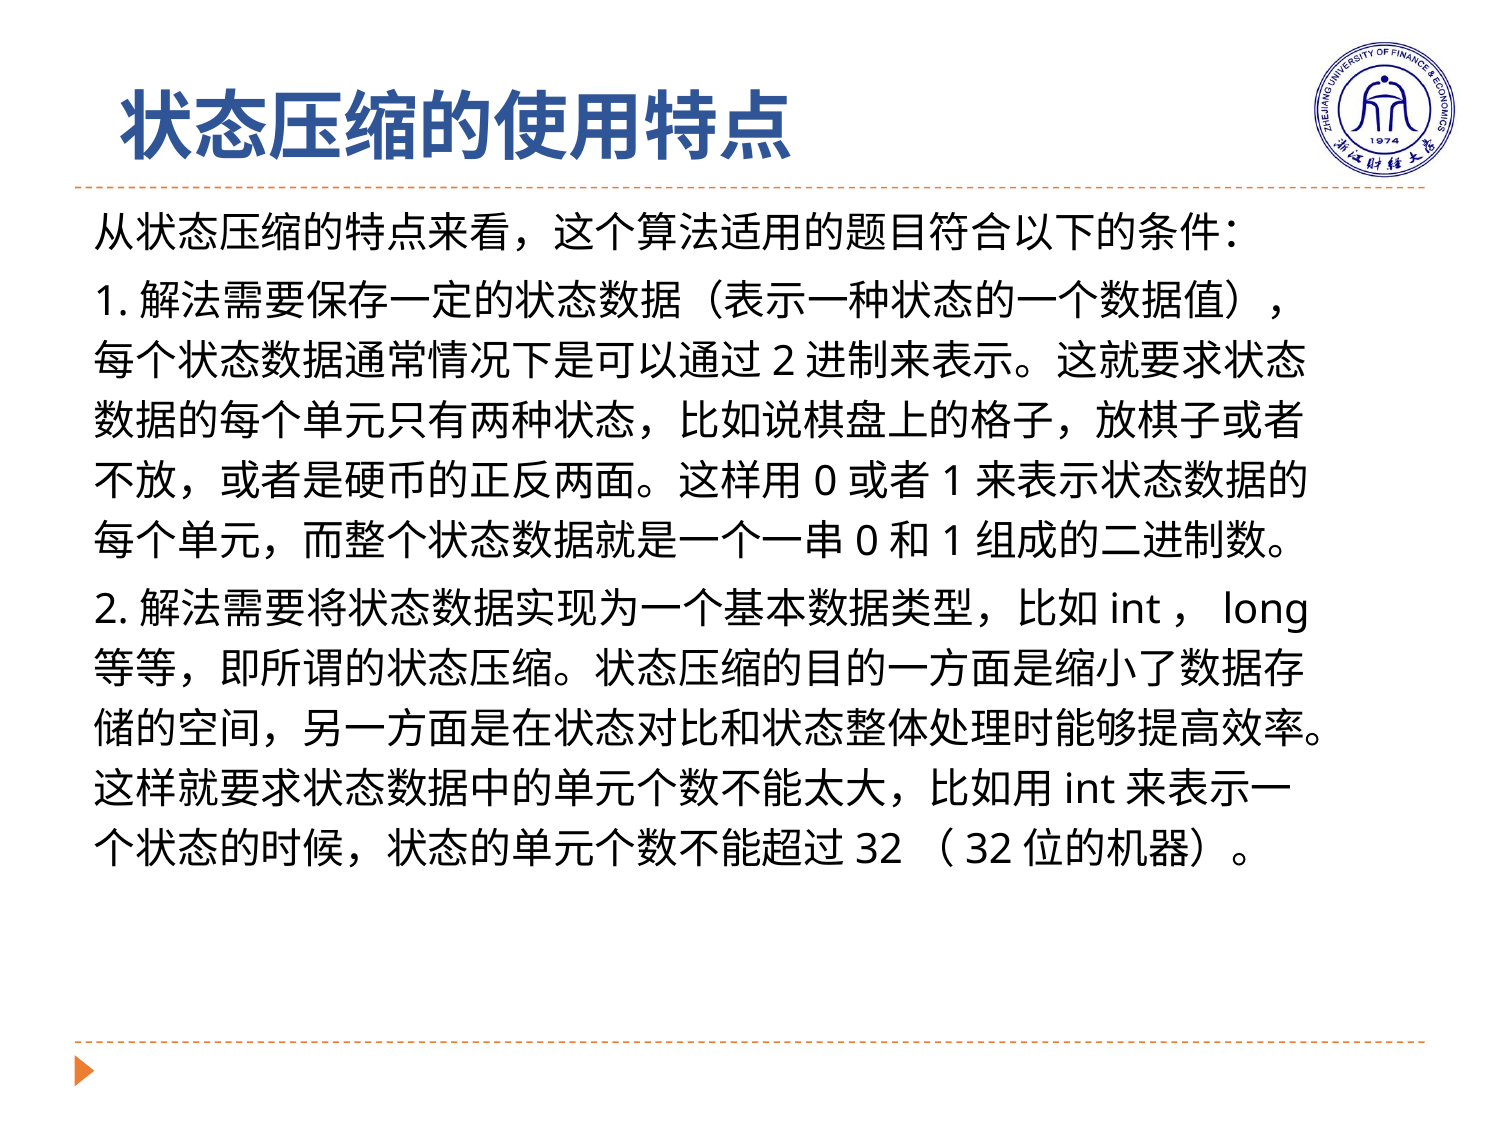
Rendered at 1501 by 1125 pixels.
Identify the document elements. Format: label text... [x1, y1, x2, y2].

title 状态压缩的使用特点 [103, 59, 1398, 178]
list 从状态压缩的特点来看，这个算法适用的题目符合以下的条件： 1.解法需要保存一定的状态数据（表示一种状态的一个数据值），每个状态数据通常情况下是可以通过2进制来表示。这就要求状态数据的每个单元只有两种状态，比如说棋盘上的格子，放棋子或者不放，或者是硬币的正反两面。这样用0或者1来表示状态数据的每个单元，而整个状态数据就是一个一串0和1组成的二进制数。 2.解法需要将状态数据实现为一个基本数据类型，比如int，long等等，即所谓的状态压缩。状态压缩的目的一方面是缩小了数据存储的空间，另一方面是在状态对比和状态整体处理时能够提高效率。这样就要求状态数据中的单元个数不能太大，比如用int来表示一个状态的时候，状态的单元个数不能超过32（32位的机器）。 [78, 188, 1345, 965]
picture [1308, 37, 1460, 182]
